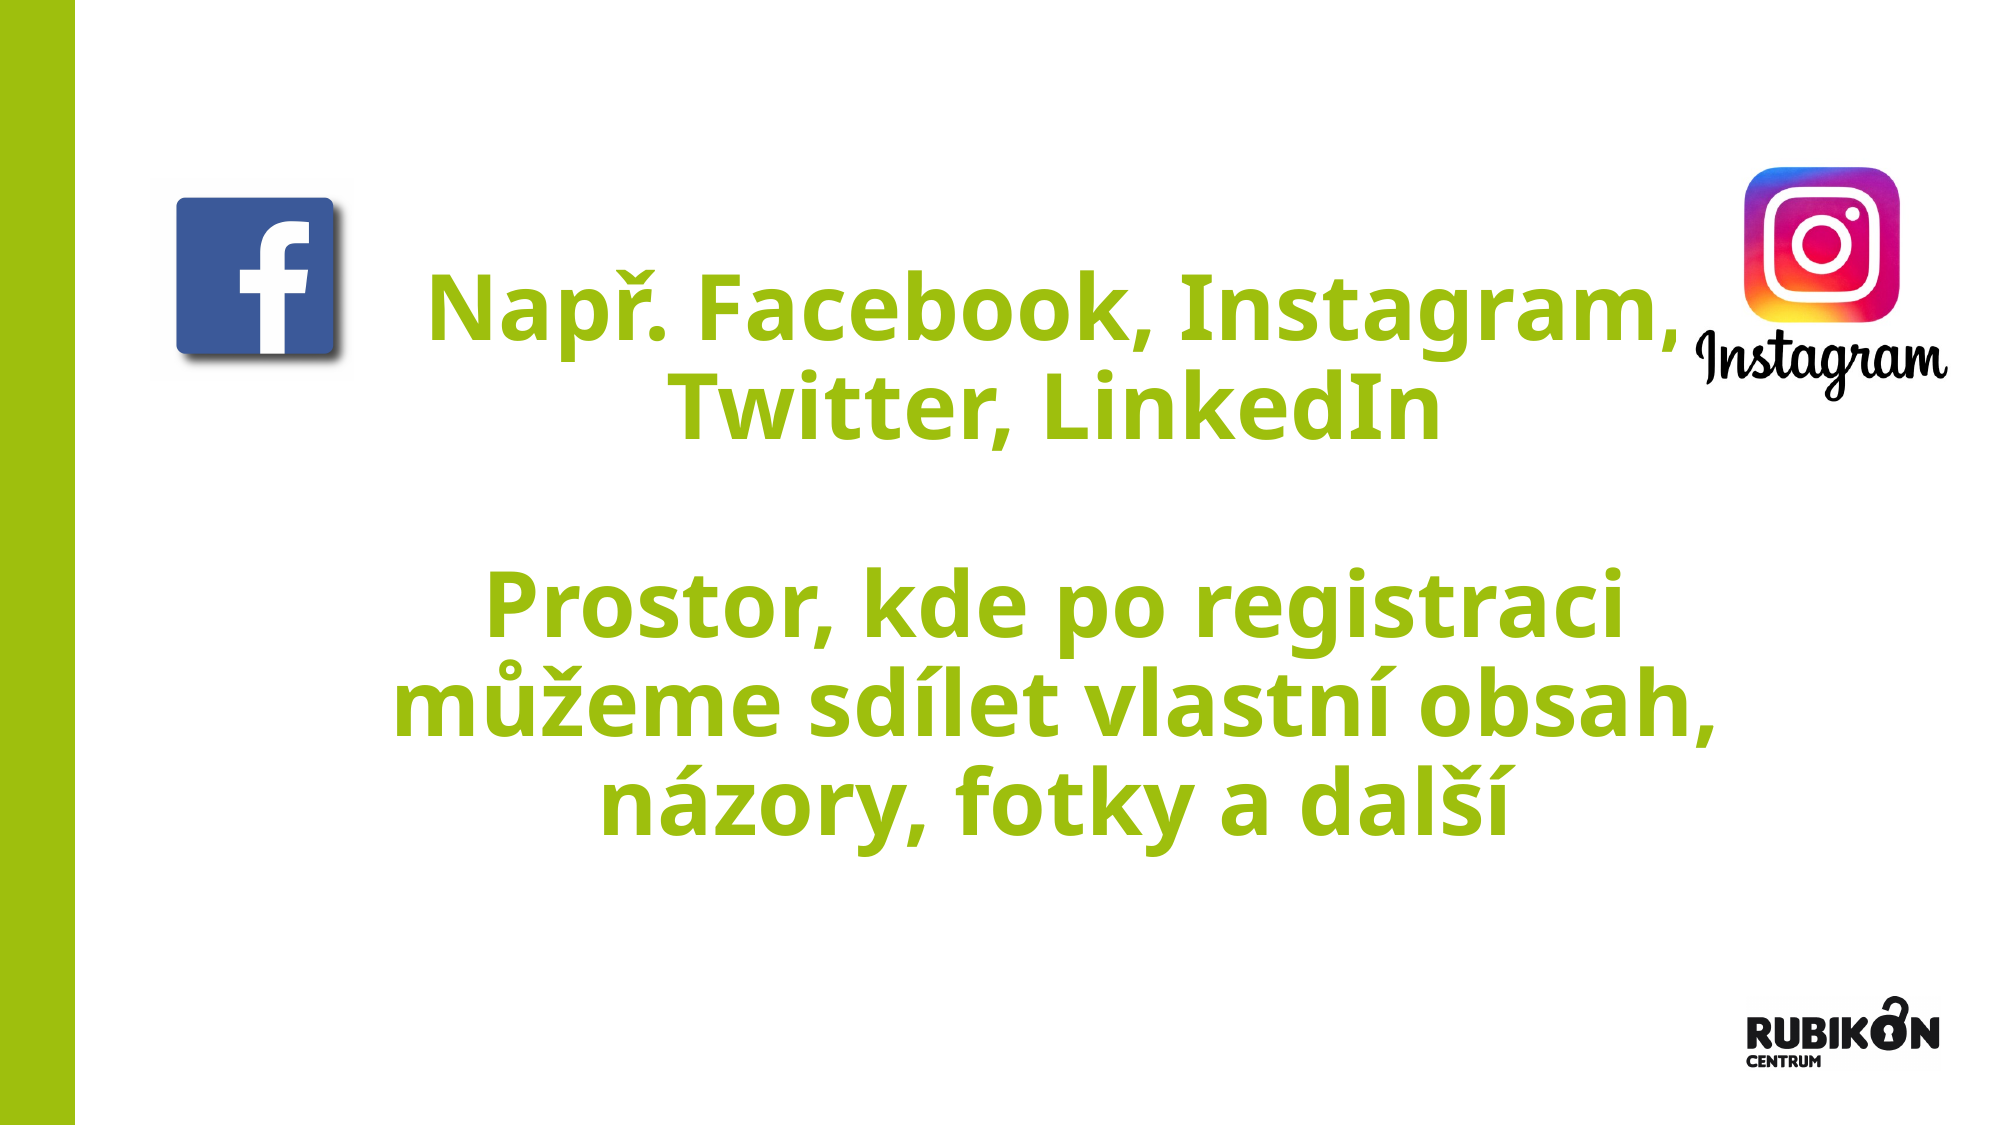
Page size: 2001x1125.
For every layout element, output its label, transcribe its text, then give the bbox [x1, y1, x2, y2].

text_box [0, 0, 76, 1125]
picture [1676, 149, 1967, 410]
picture [150, 178, 354, 381]
picture [1746, 996, 1941, 1071]
title Např. Facebook, Instagram, Twitter, LinkedIn Prostor, kde po registraci můžeme sdílet vlastní obsah, názory, fotky a další [305, 471, 1806, 863]
